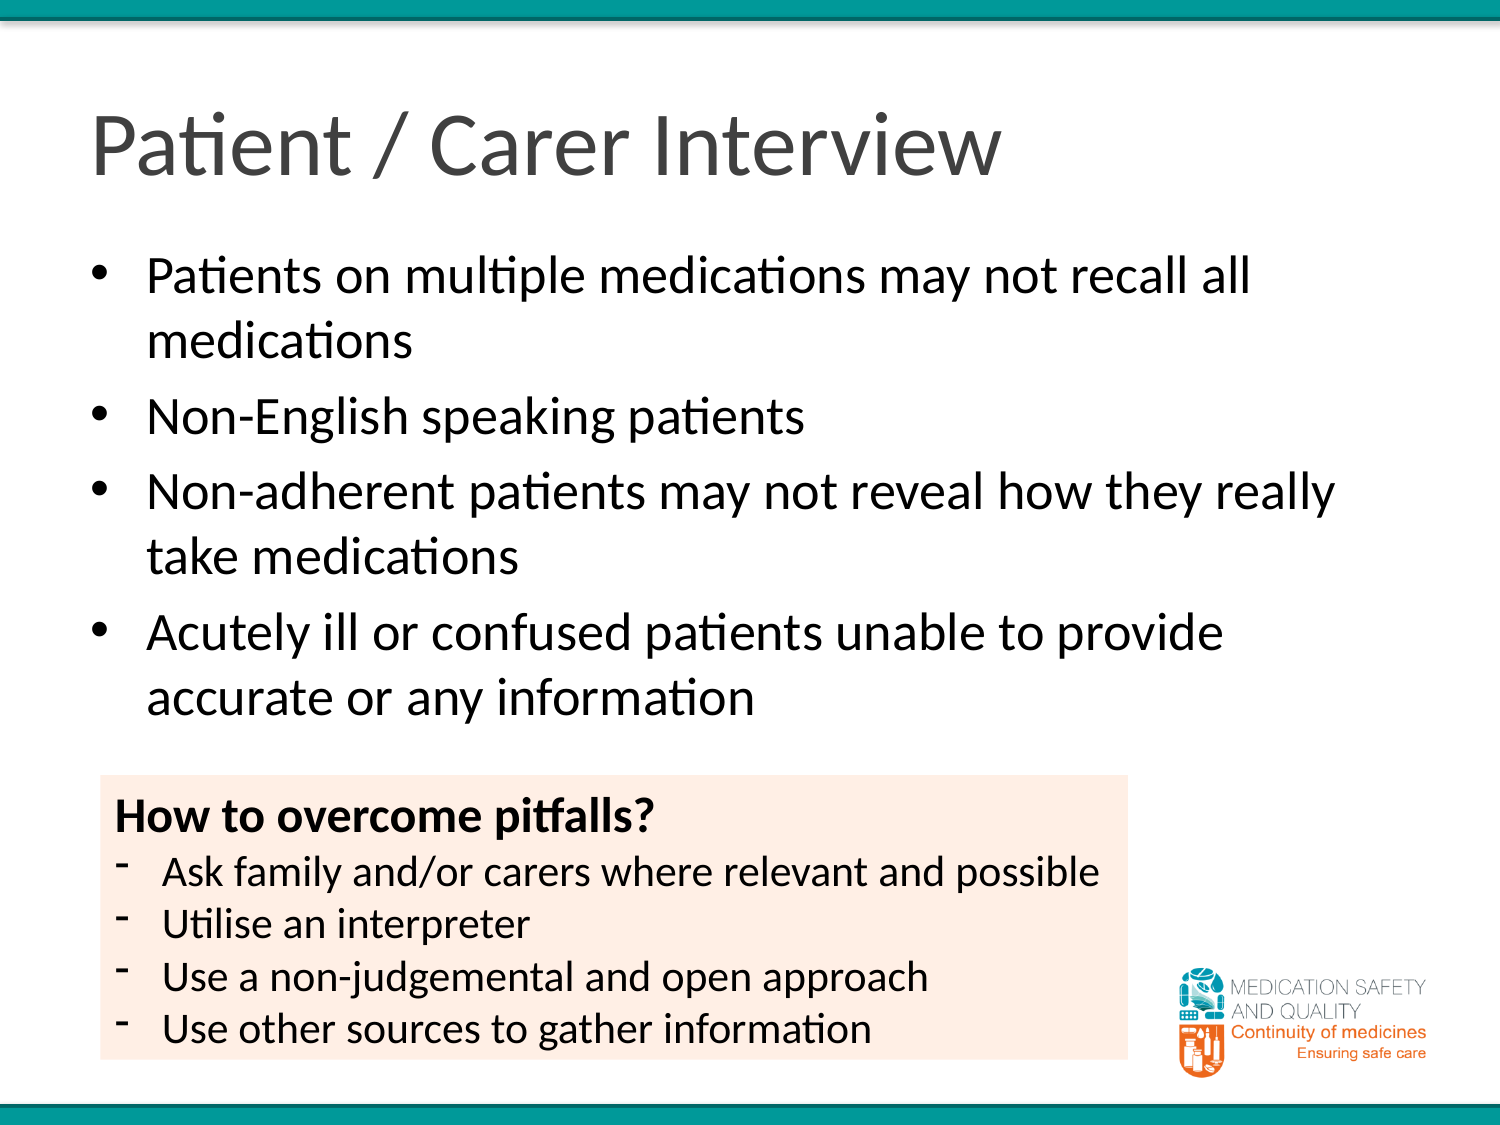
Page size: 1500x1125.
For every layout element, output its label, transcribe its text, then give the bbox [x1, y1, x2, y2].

text_box How to overcome pitfalls? Ask family and/or carers where relevant and possible Utilise an interpreter Use a non-judgemental and open approach Use other sources to gather information [100, 775, 1128, 1060]
picture [1175, 964, 1428, 1081]
title Patient / Carer Interview [75, 45, 1425, 231]
list Patients on multiple medications may not recall all medications Non-English speaking patients Non-adherent patients may not reveal how they really take medications Acutely ill or confused patients unable to provide accurate or any information [75, 231, 1425, 776]
